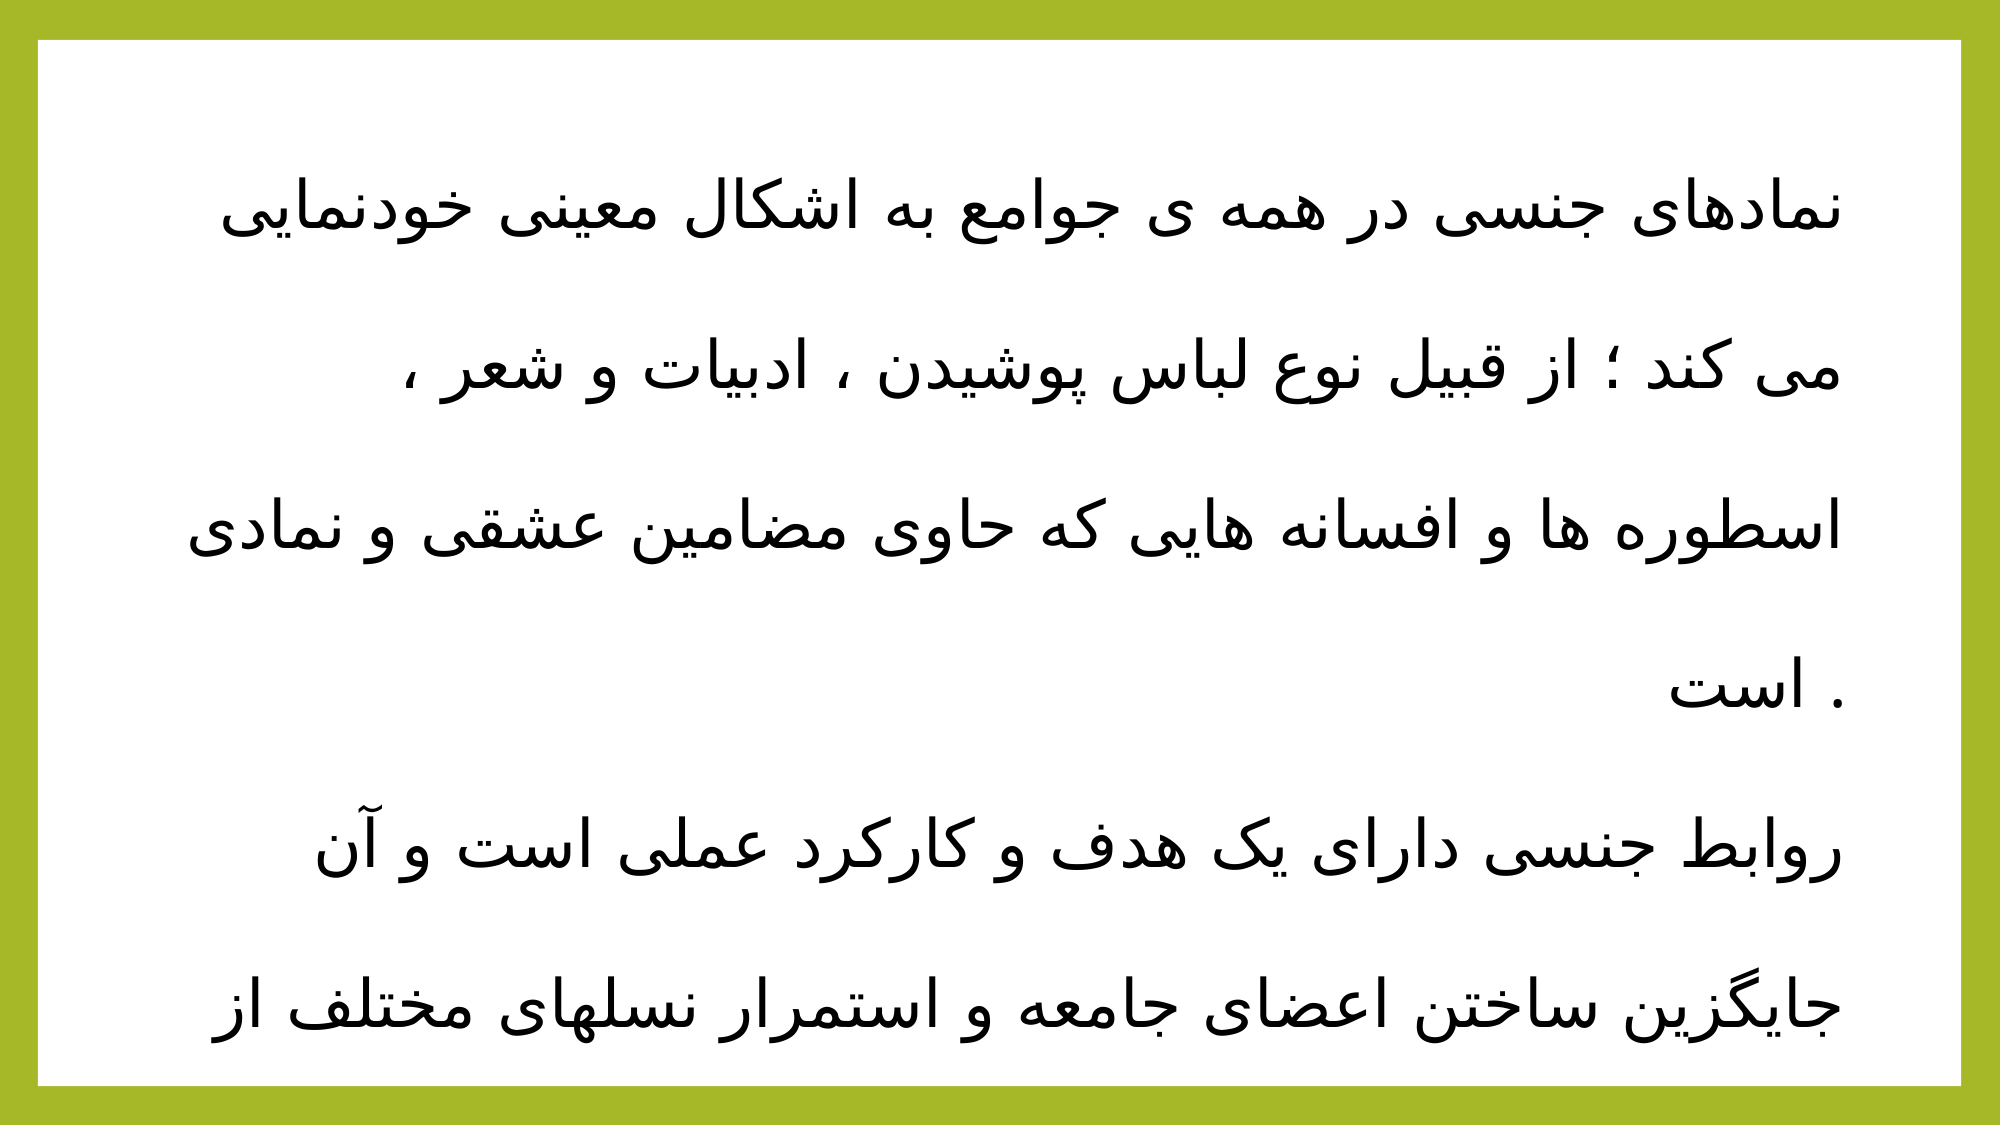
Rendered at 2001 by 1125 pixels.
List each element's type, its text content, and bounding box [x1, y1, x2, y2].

text_box نمادهای جنسی در همه ی جوامع به اشکال معینی خودنمایی می کند ؛ از قبیل نوع لباس پوشیدن ، ادبیات و شعر ، اسطوره ها و افسانه هایی که حاوی مضامین عشقی و نمادی است . روابط جنسی دارای یک هدف و کارکرد عملی است و آن جایگزین ساختن اعضای جامعه و استمرار نسلهای مختلف از طریق زاد و ولد طبیعی است . در عین حال ، جامعه در نظم بخشیدن به مسائل جنسی نیز مسئولیت دارد . [145, 74, 1862, 1125]
